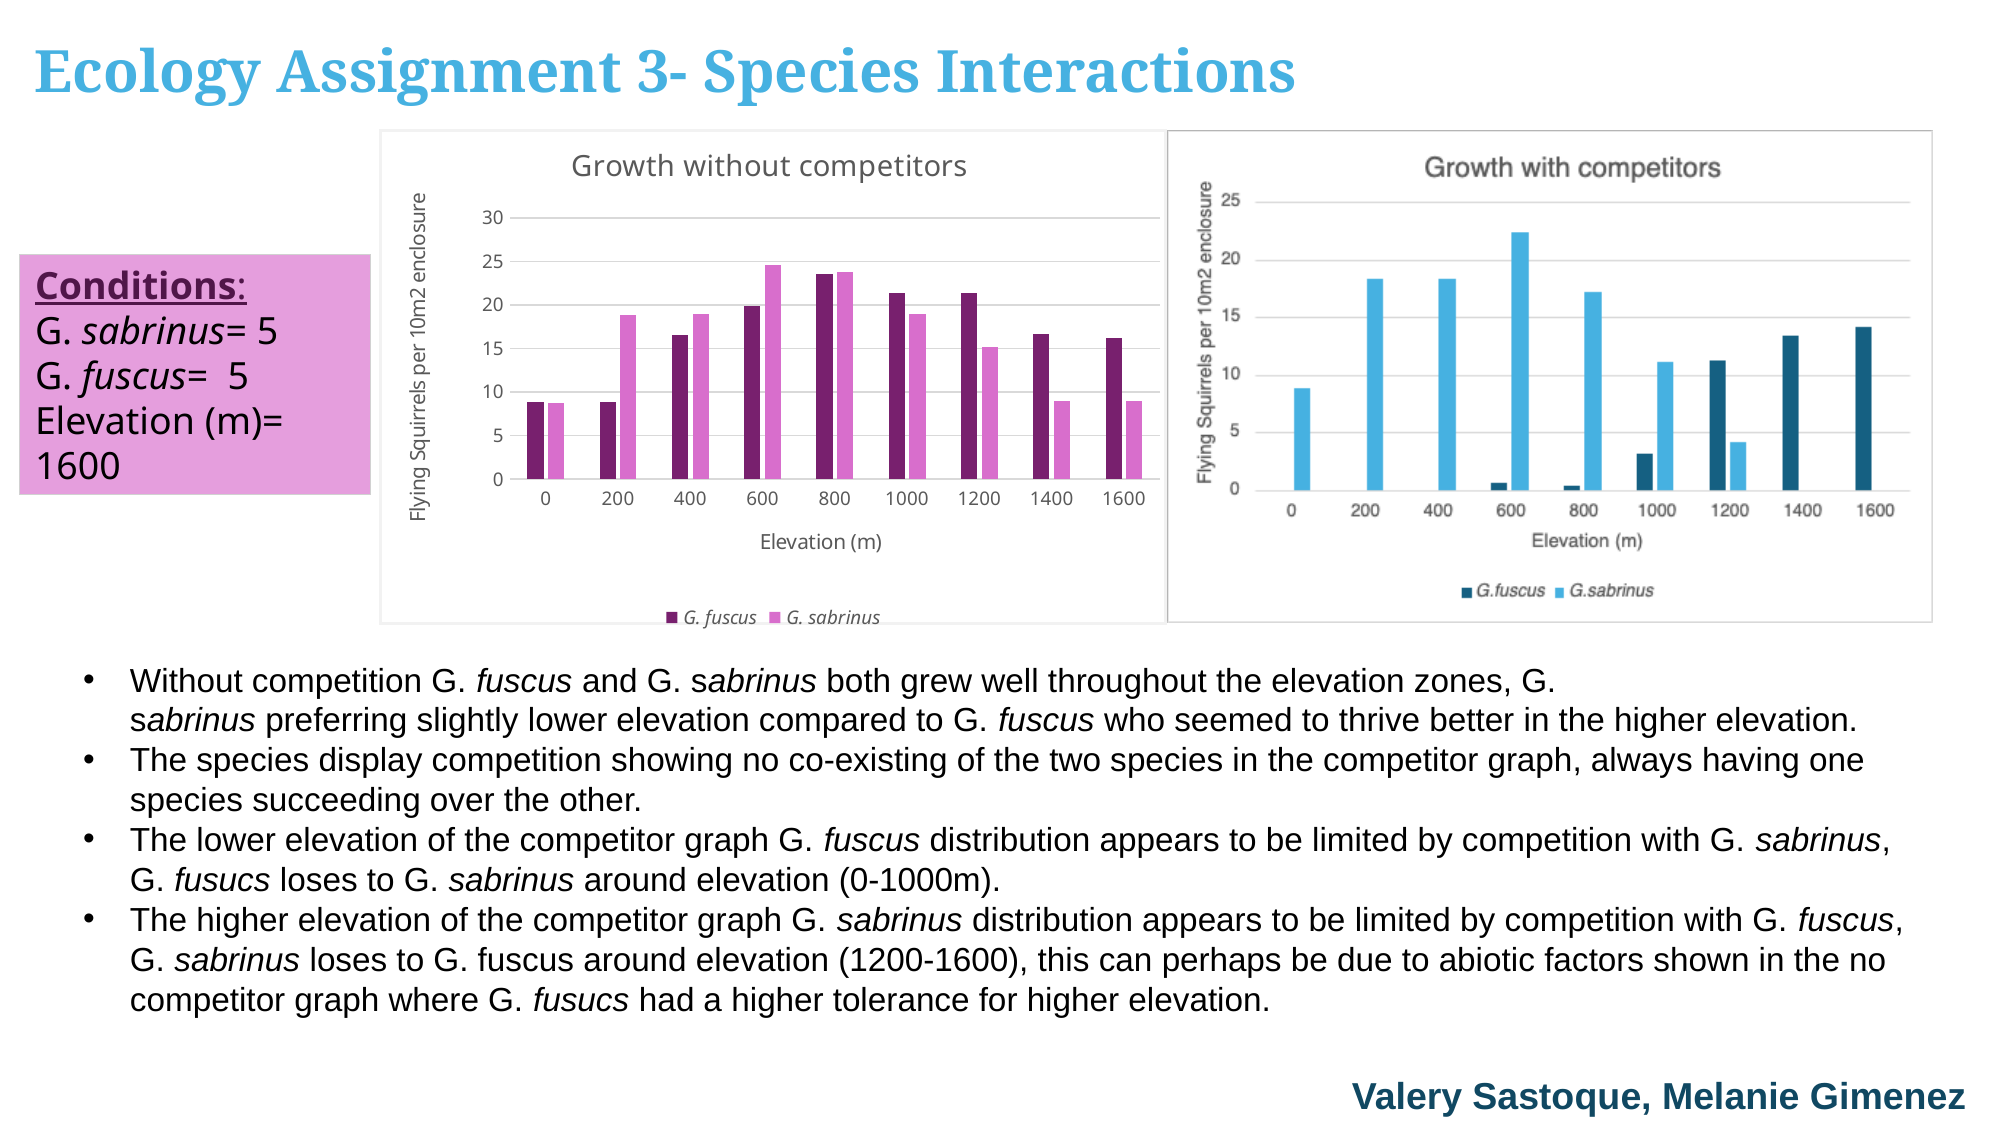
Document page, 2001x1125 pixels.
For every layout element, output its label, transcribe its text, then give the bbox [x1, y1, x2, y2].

title Ecology Assignment 3- Species Interactions [19, 0, 1745, 218]
text_box Without competition G. fuscus and G. sabrinus both grew well throughout the elevation zones, G. sabrinus preferring slightly lower elevation compared to G. fuscus who seemed to thrive better in the higher elevation. The species display competition showing no co-existing of the two species in the competitor graph, always having one species succeeding over the other. The lower elevation of the competitor graph G. fuscus distribution appears to be limited by competition with G. sabrinus, G. fusucs loses to G. sabrinus around elevation (0-1000m). The higher elevation of the competitor graph G. sabrinus distribution appears to be limited by competition with G. fuscus, G. sabrinus loses to G. fuscus around elevation (1200-1600), this can perhaps be due to abiotic factors shown in the no competitor graph where G. fusucs had a higher tolerance for higher elevation. [68, 651, 1932, 1026]
text_box Conditions: G. sabrinus= 5 G. fuscus= 5 Elevation (m)= 1600 [19, 254, 369, 495]
text_box Valery Sastoque, Melanie Gimenez [1336, 1064, 2000, 1125]
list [1177, 128, 1933, 623]
chart [369, 117, 1177, 638]
